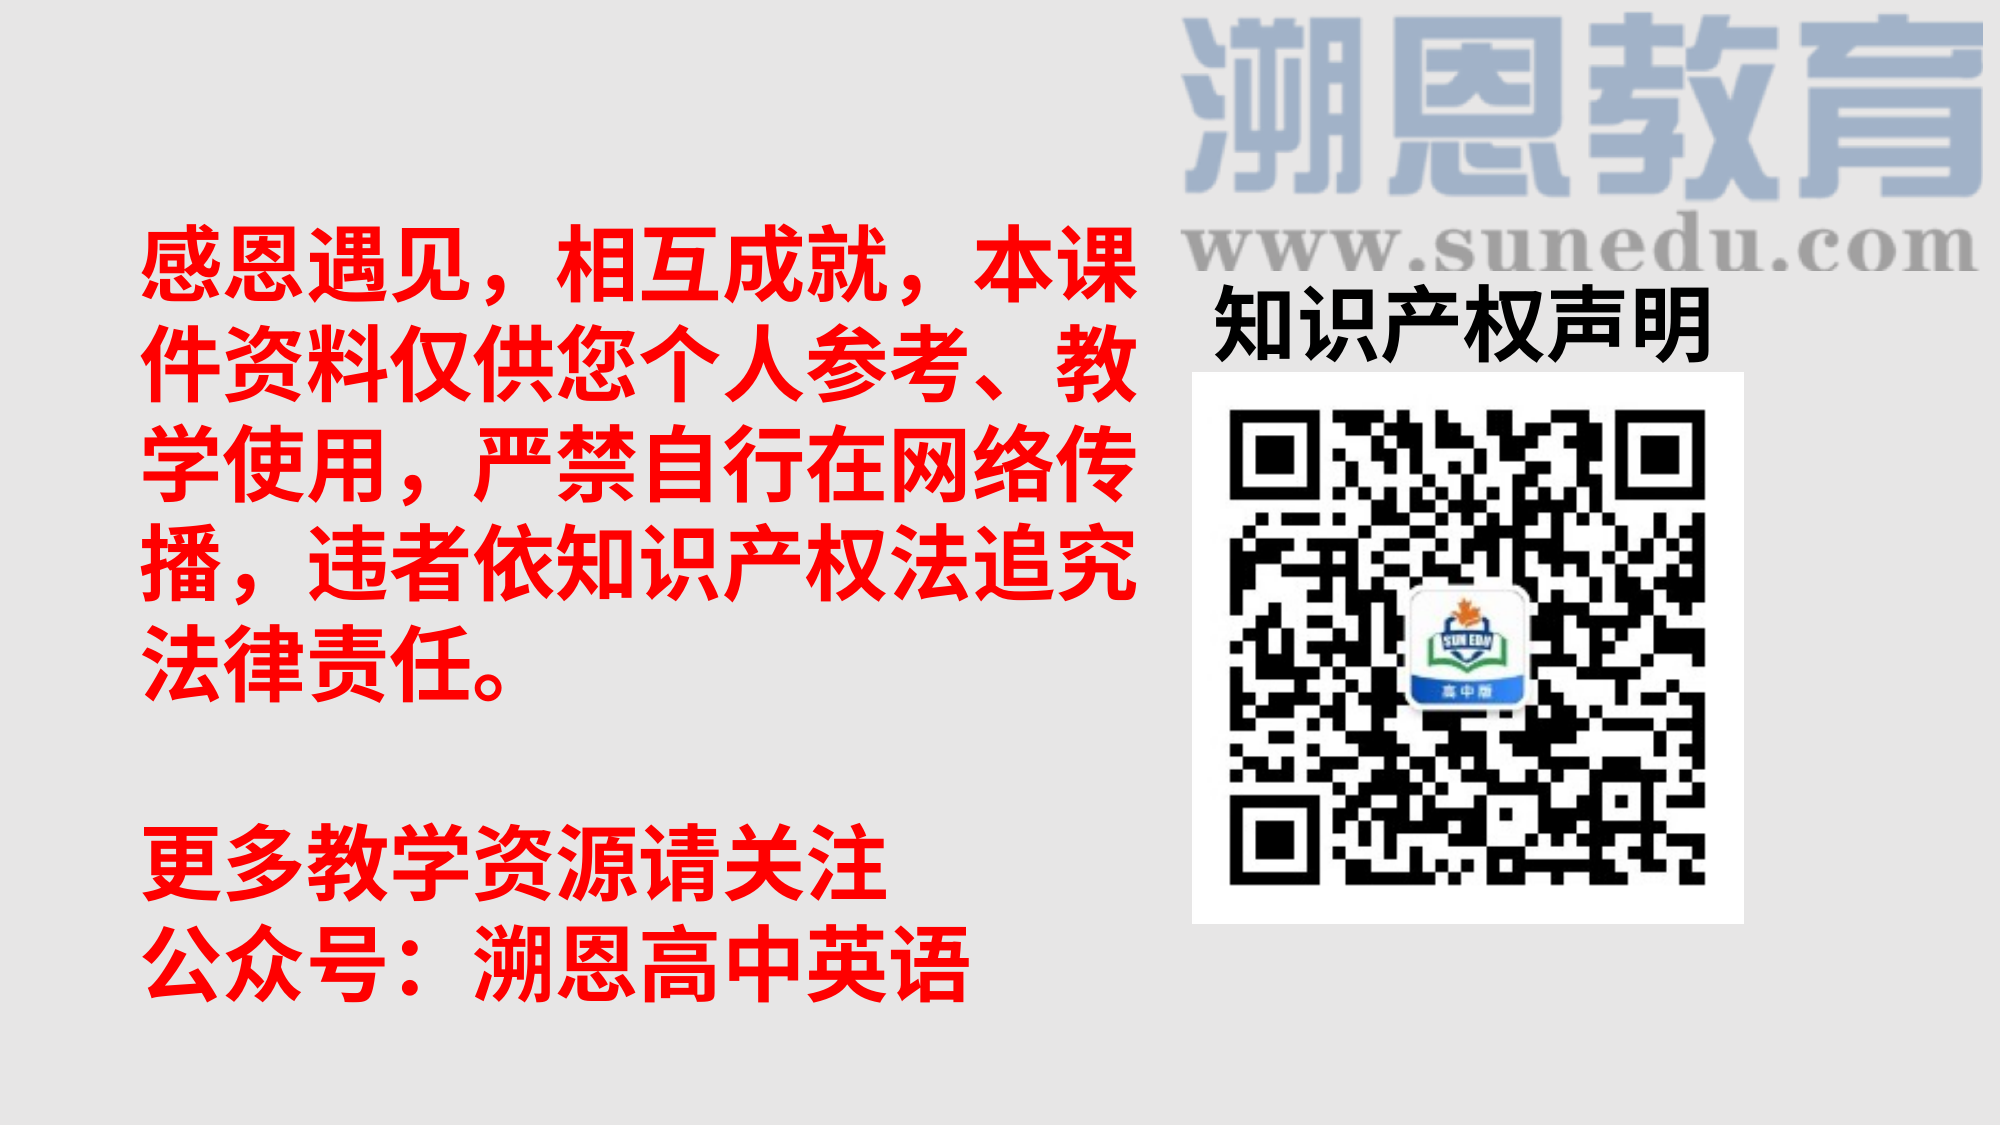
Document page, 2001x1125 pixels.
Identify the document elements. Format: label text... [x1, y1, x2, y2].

text_box 感恩遇见，相互成就，本课件资料仅供您个人参考、教学使用，严禁自行在网络传播，违者依知识产权法追究法律责任。 更多教学资源请关注 公众号：溯恩高中英语 [125, 204, 1198, 1019]
text_box 知识产权声明 [1199, 265, 1791, 380]
picture [1192, 372, 1744, 925]
picture [1178, 10, 1983, 271]
